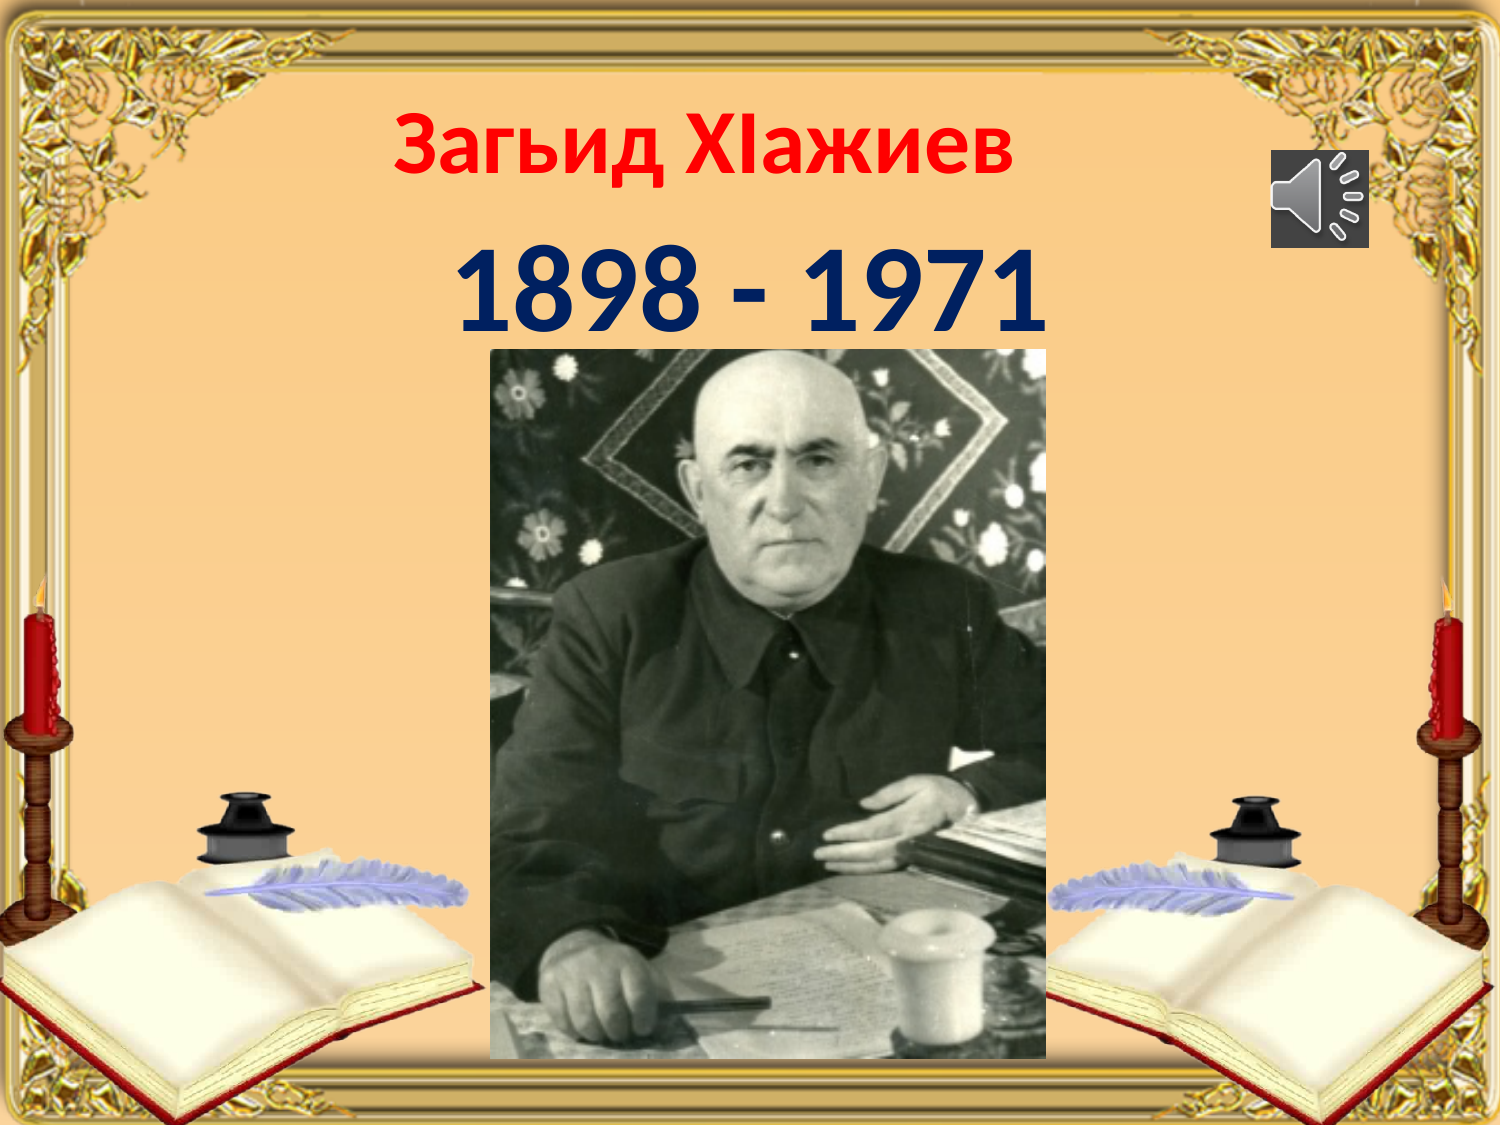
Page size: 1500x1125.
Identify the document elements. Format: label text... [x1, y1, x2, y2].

picture [0, 0, 1500, 1125]
list 1898 - 1971 [75, 199, 1425, 1005]
title Загьид ХIажиев [40, 42, 1390, 231]
